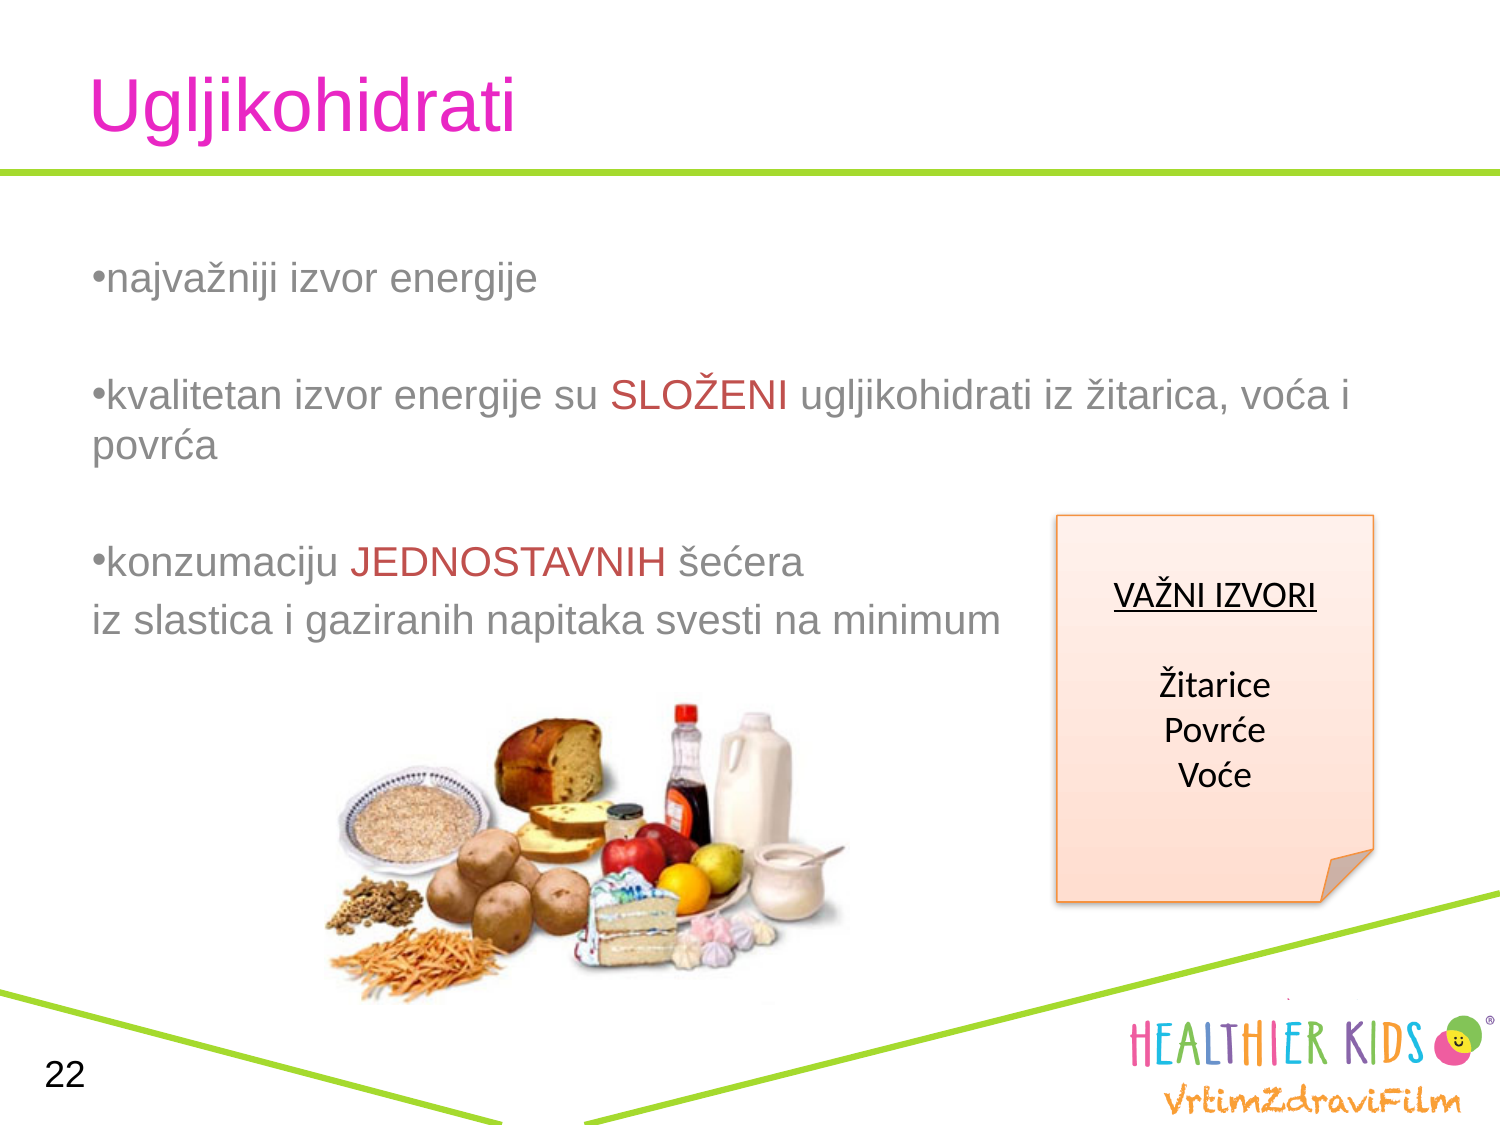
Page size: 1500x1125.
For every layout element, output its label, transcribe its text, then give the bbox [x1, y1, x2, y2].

text_box VAŽNI IZVORI Žitarice Povrće Voće [1056, 514, 1375, 903]
picture [324, 692, 850, 1006]
subtitle najvažniji izvor energije kvalitetan izvor energije su SLOŽENI ugljikohidrati iz žitarica, voća i povrća konzumaciju JEDNOSTAVNIH šećera iz slastica i gaziranih napitaka svesti na minimum [76, 243, 1459, 929]
title Ugljikohidrati [73, 7, 1424, 195]
slide_number 22 [29, 1042, 380, 1103]
picture [1118, 992, 1500, 1124]
